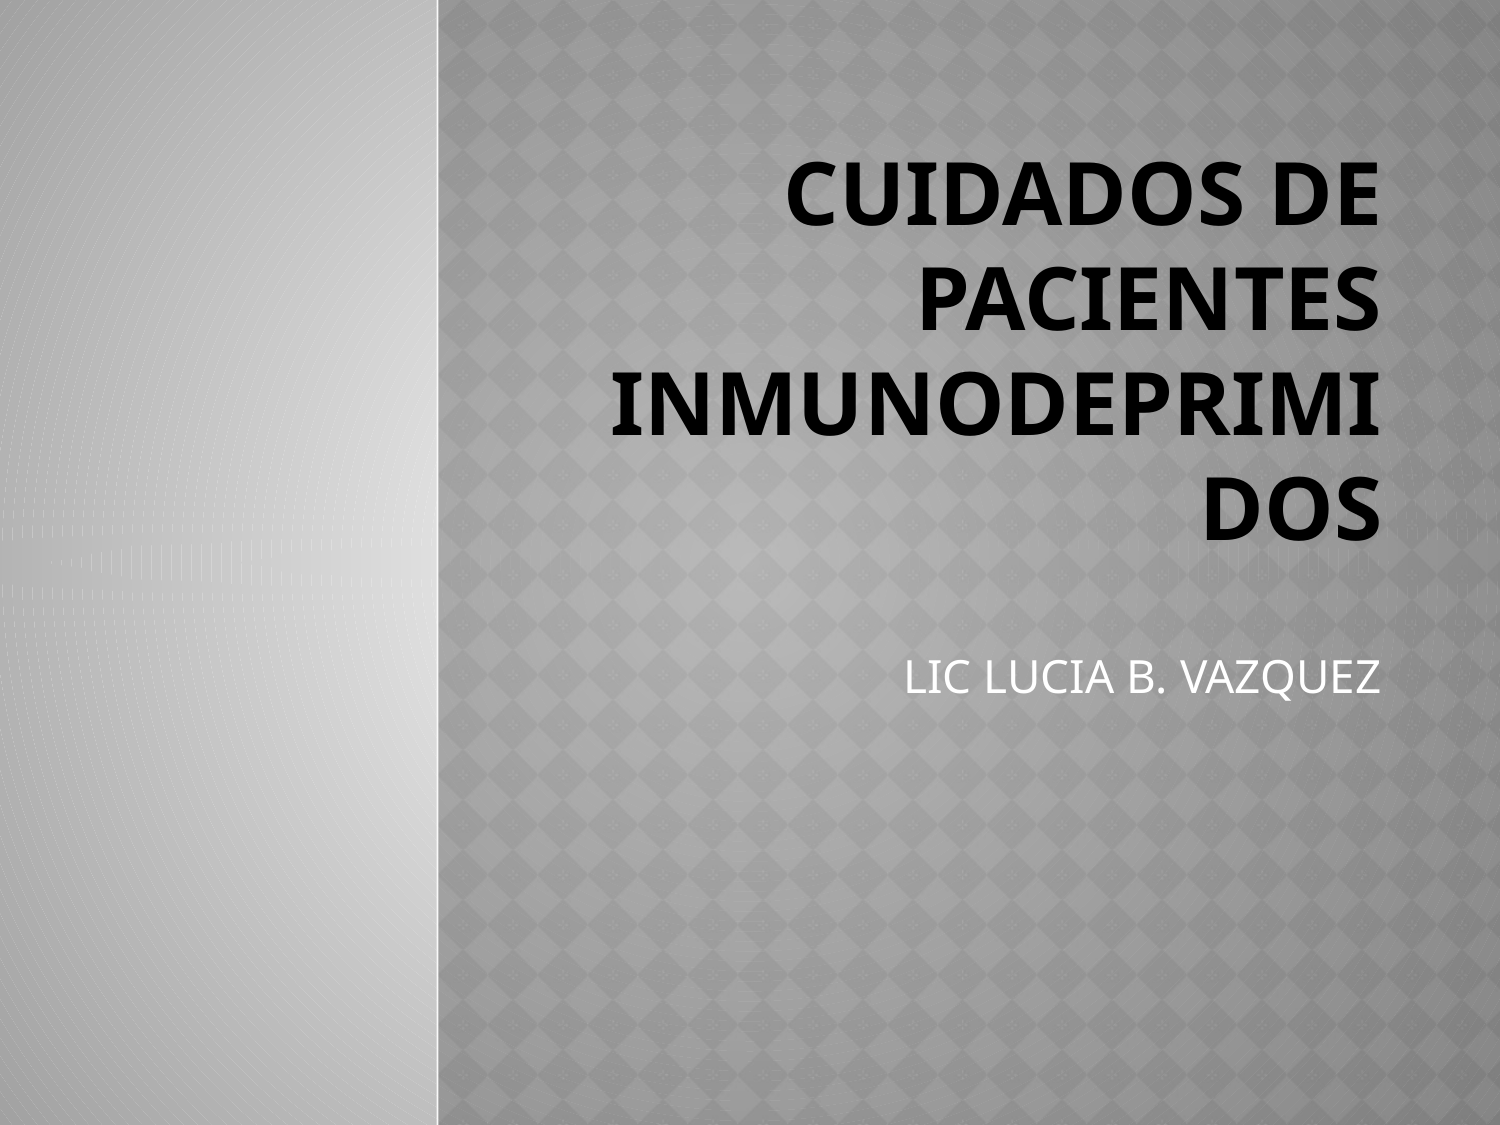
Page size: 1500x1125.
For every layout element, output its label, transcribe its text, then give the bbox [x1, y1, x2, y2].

subtitle LIC LUCIA B. VAZQUEZ [550, 580, 1390, 762]
title CUIDADOS DE PACIENTES INMUNODEPRIMIDOS [552, 87, 1390, 558]
